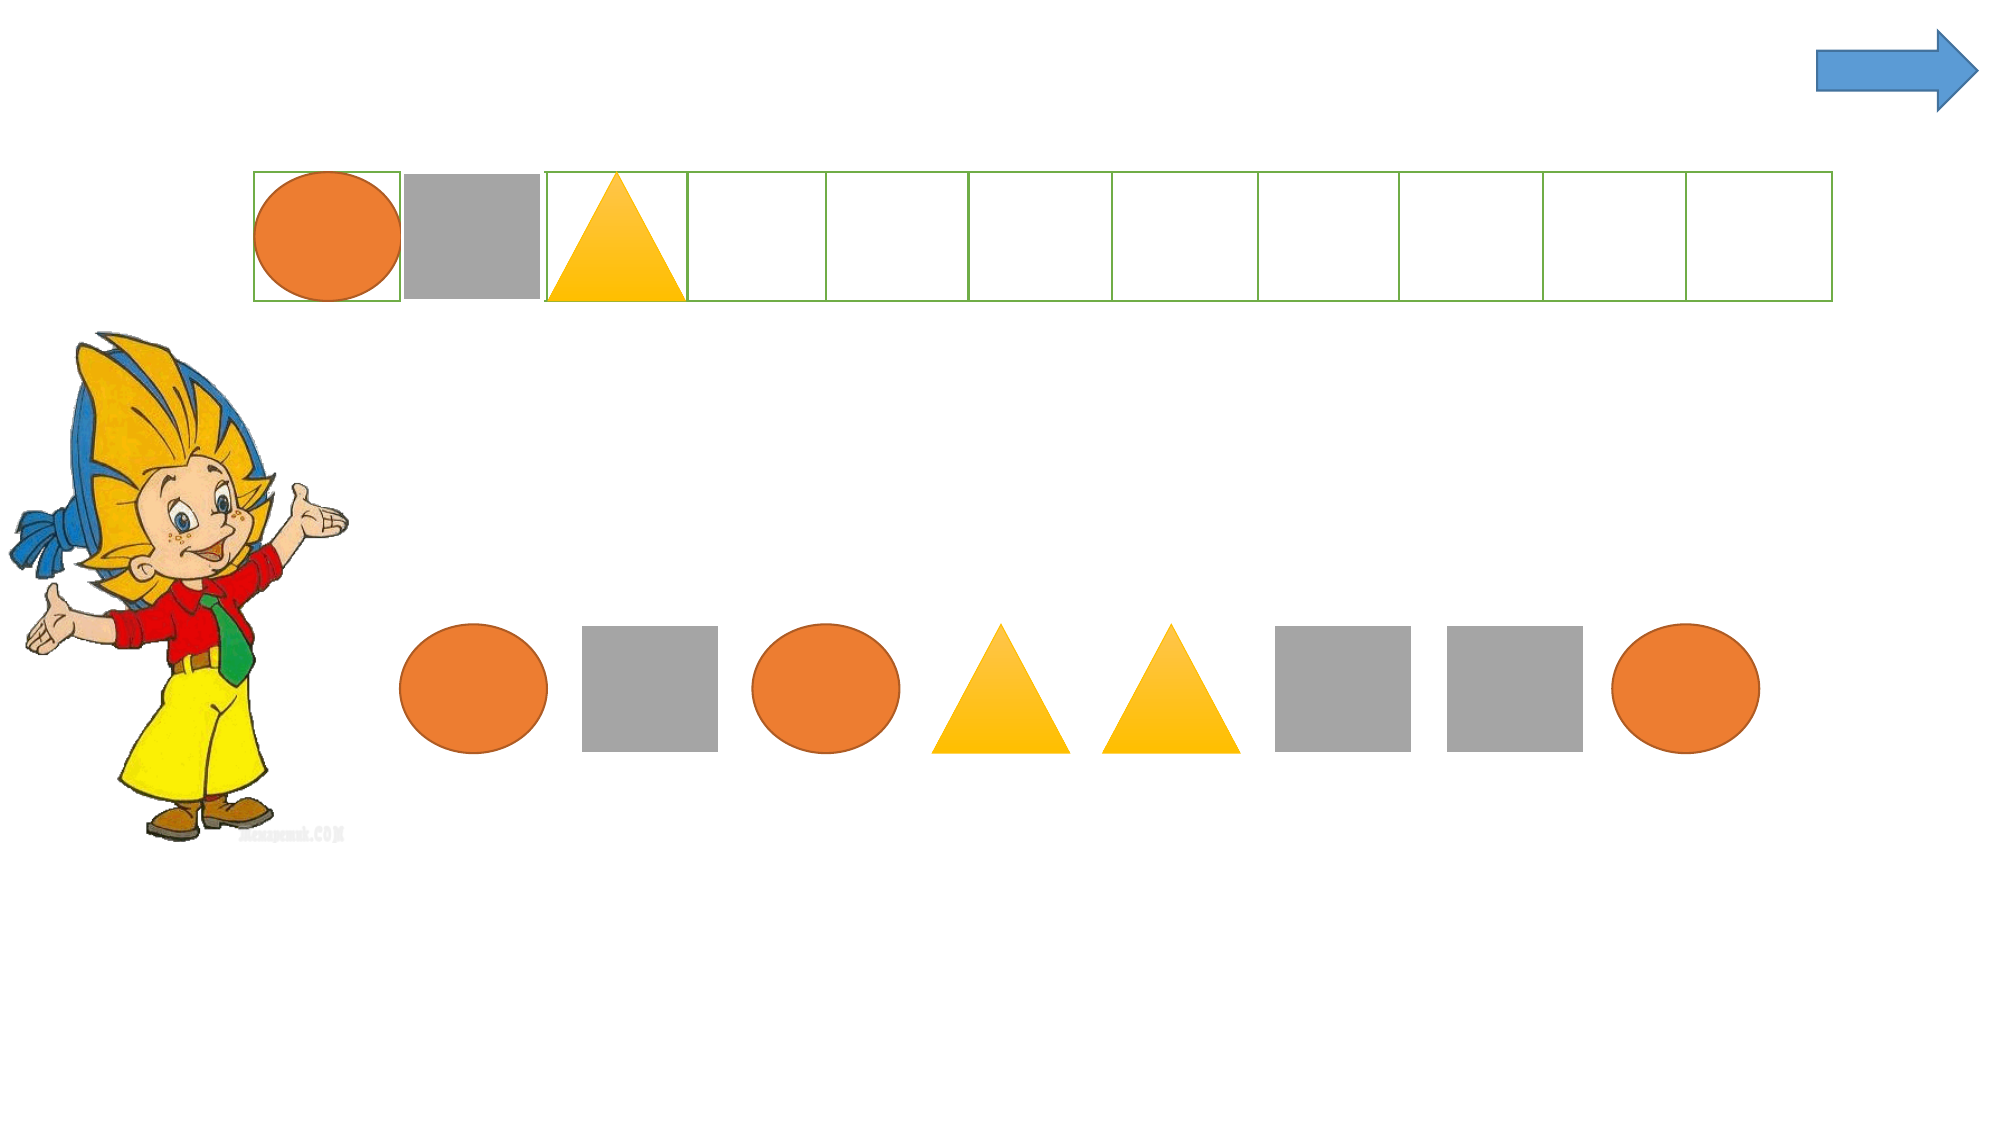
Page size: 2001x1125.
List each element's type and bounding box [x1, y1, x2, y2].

text_box [401, 171, 544, 302]
text_box [1101, 623, 1241, 754]
text_box [751, 623, 901, 755]
text_box [1444, 623, 1586, 755]
picture [0, 326, 367, 843]
text_box [618, 171, 687, 300]
text_box [548, 171, 616, 298]
text_box [579, 623, 721, 755]
text_box [253, 171, 401, 302]
text_box [967, 171, 1111, 302]
text_box [253, 171, 315, 228]
text_box [398, 623, 549, 755]
text_box [1271, 623, 1414, 755]
text_box [544, 171, 548, 302]
text_box [931, 623, 1071, 754]
text_box [341, 256, 400, 302]
text_box [340, 171, 400, 217]
text_box [1398, 171, 1542, 302]
text_box [1111, 171, 1257, 302]
text_box [825, 171, 967, 302]
text_box [1542, 171, 1685, 302]
text_box [687, 171, 825, 302]
text_box [1611, 623, 1761, 755]
text_box [547, 171, 687, 302]
text_box [1257, 171, 1398, 302]
text_box [1816, 28, 1980, 113]
text_box [253, 245, 315, 302]
text_box [1685, 171, 1833, 302]
